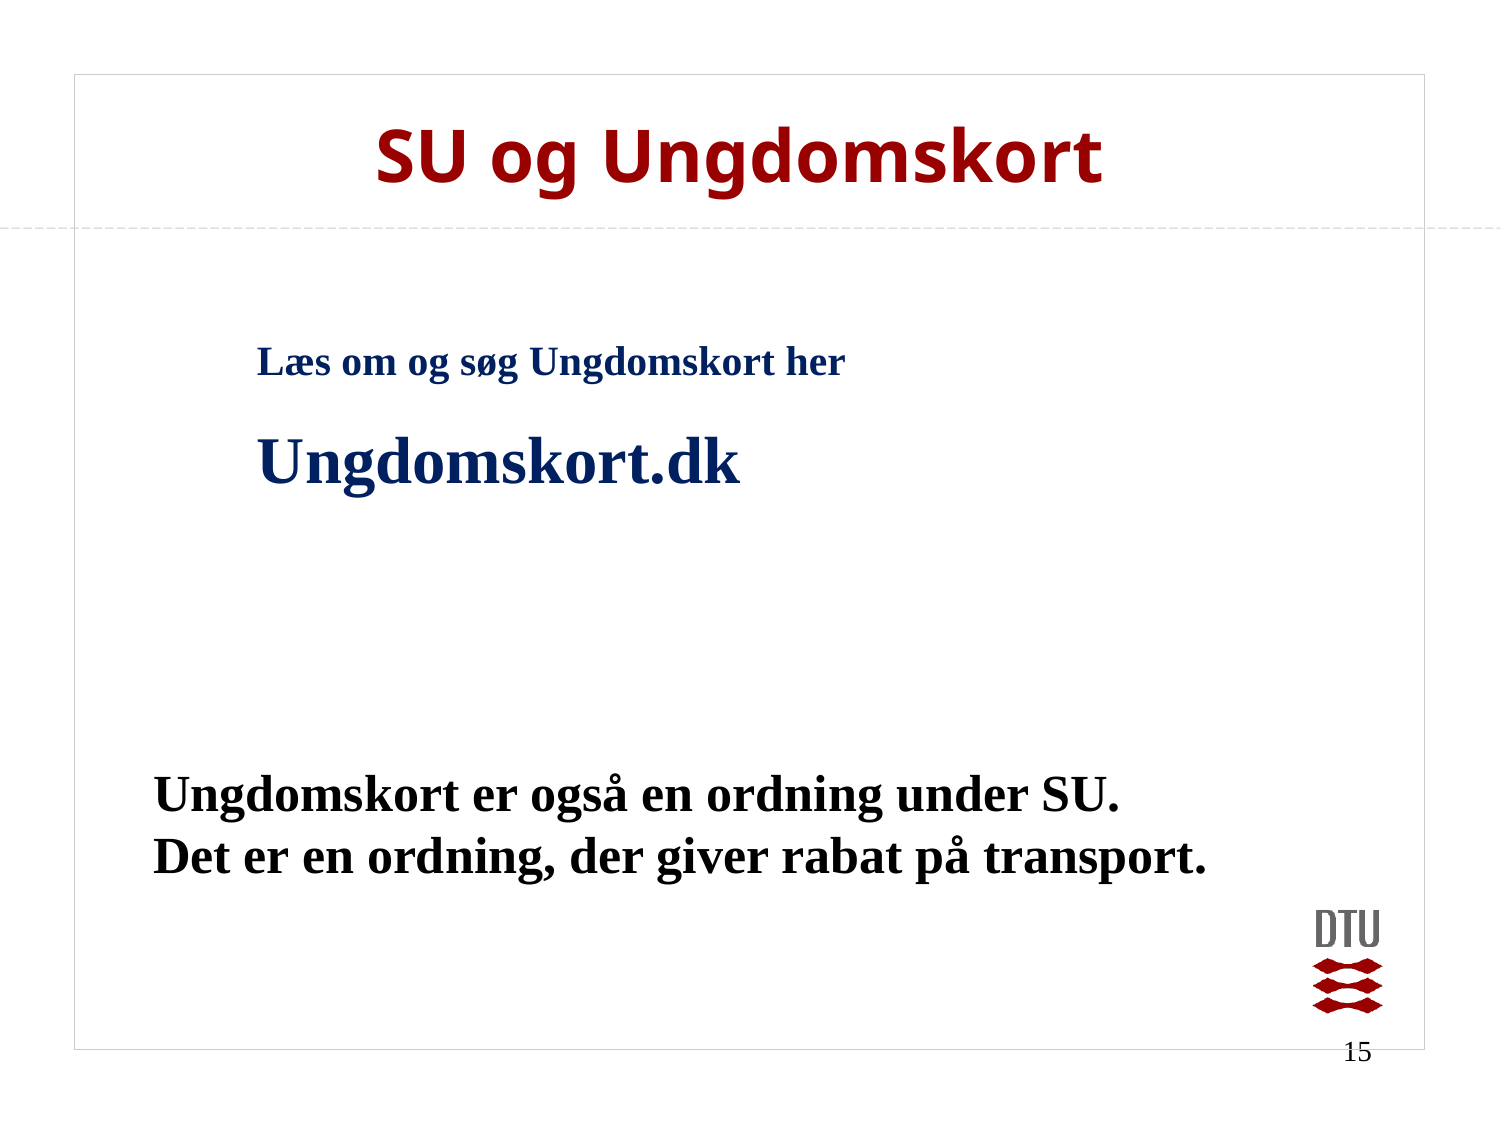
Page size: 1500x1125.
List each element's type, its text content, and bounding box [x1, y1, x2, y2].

text_box SU og Ungdomskort [112, 101, 1388, 204]
text_box Læs om og søg Ungdomskort her Ungdomskort.dk [242, 326, 1223, 576]
slide_number 15 [1074, 1050, 1388, 1101]
text_box Ungdomskort er også en ordning under SU. Det er en ordning, der giver rabat på transport. [138, 751, 1235, 892]
text_box [74, 74, 1425, 1050]
picture [1306, 904, 1389, 1018]
